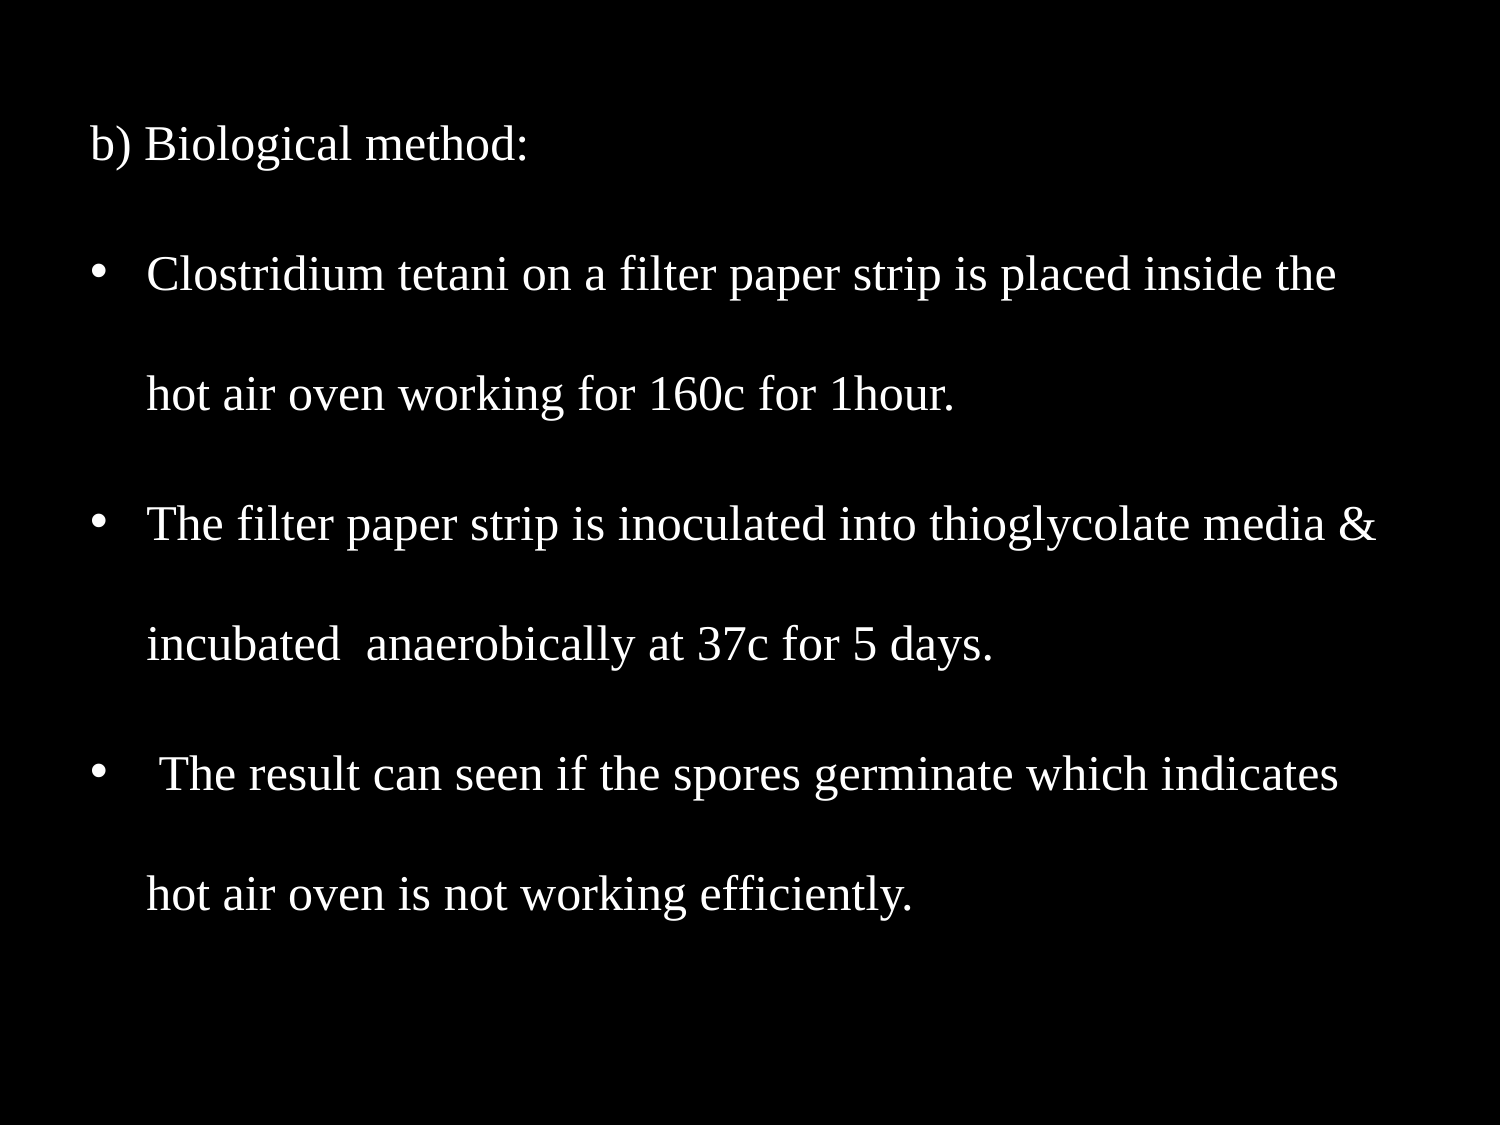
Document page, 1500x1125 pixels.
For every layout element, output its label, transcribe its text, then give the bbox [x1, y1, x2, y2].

list b) Biological method: Clostridium tetani on a filter paper strip is placed inside the hot air oven working for 160c for 1hour. The filter paper strip is inoculated into thioglycolate media & incubated anaerobically at 37c for 5 days. The result can seen if the spores germinate which indicates hot air oven is not working efficiently. [75, 42, 1425, 1094]
